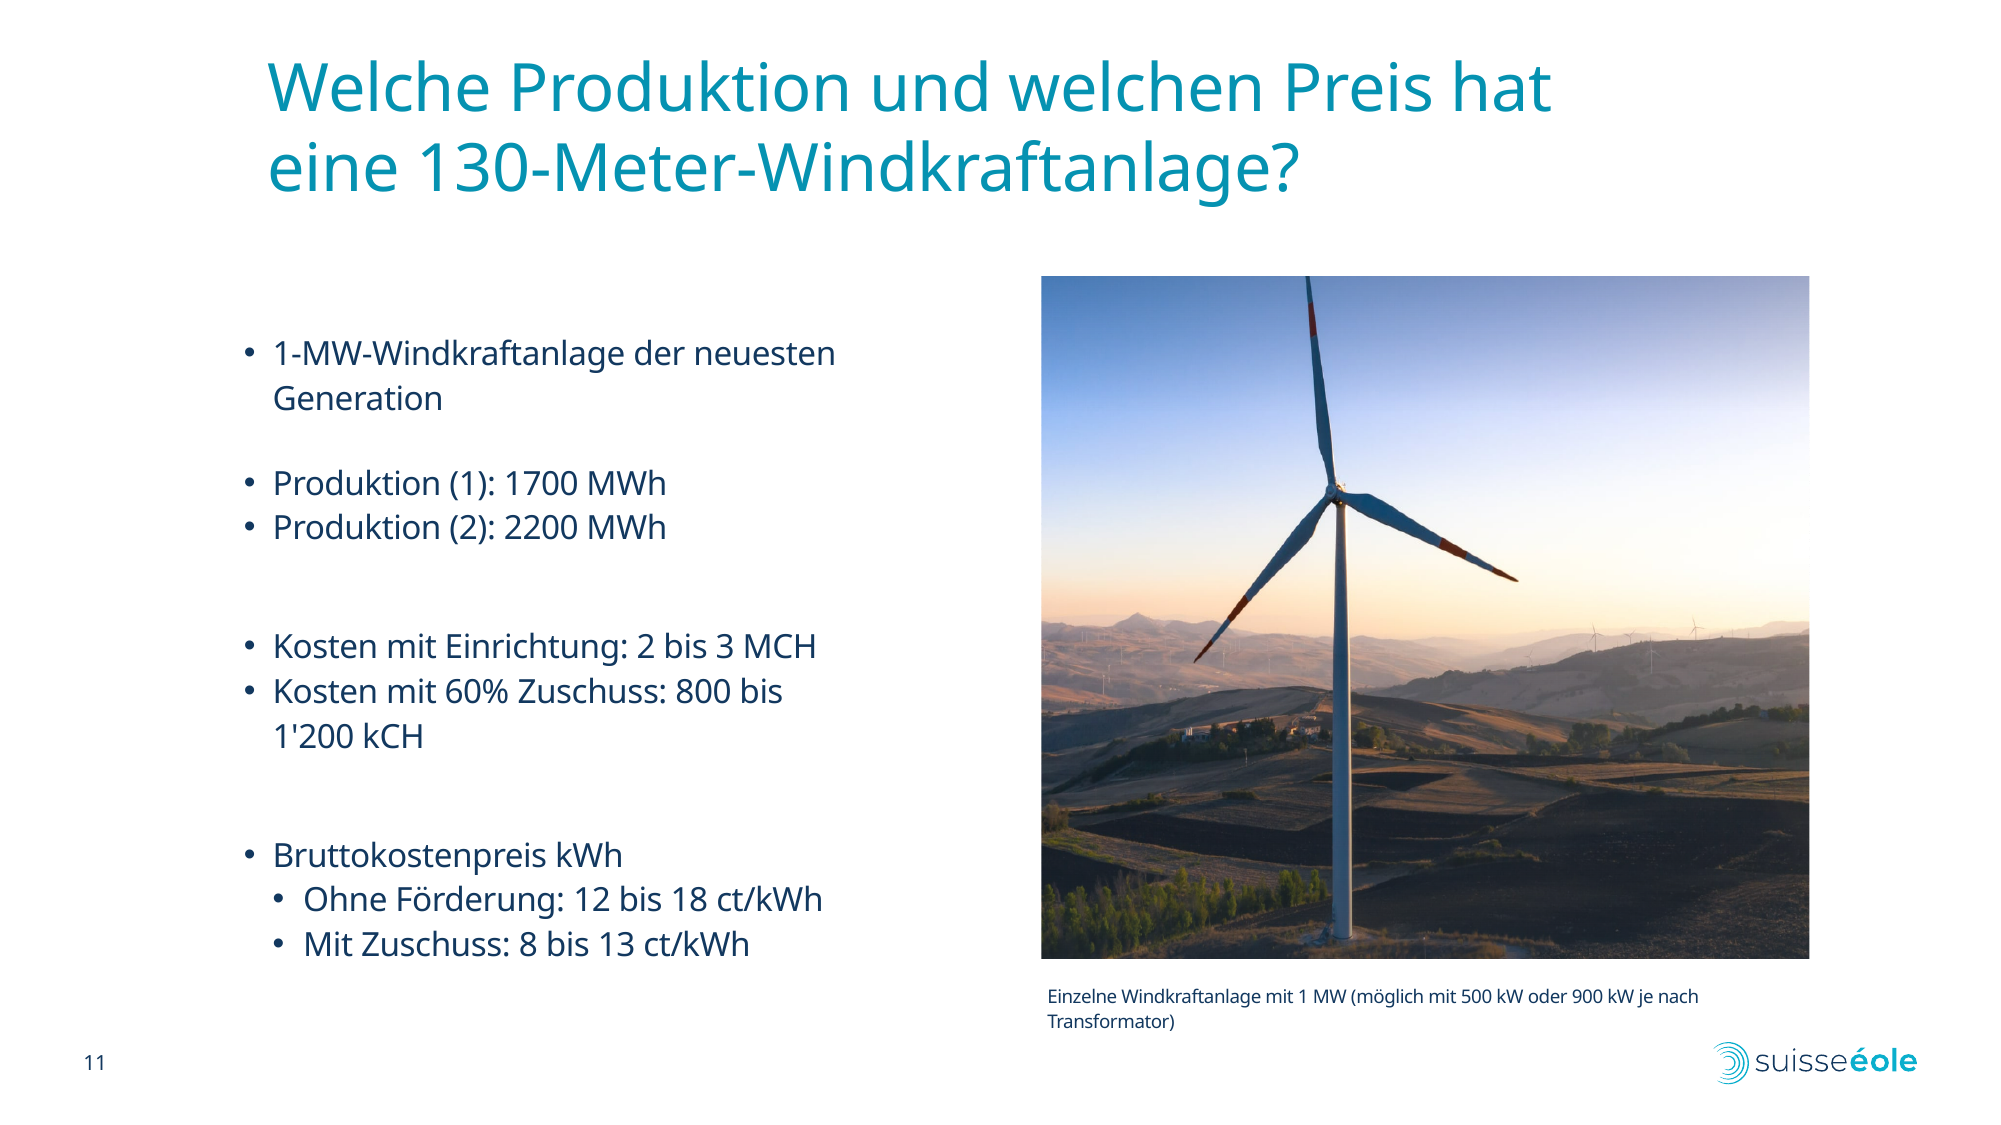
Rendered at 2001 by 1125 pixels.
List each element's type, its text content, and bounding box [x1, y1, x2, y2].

slide_number 11 [83, 1049, 149, 1074]
list Einzelne Windkraftanlage mit 1 MW (möglich mit 500 kW oder 900 kW je nach Transformator) [1047, 981, 1816, 1059]
title Welche Produktion und welchen Preis hat eine 130-Meter-Windkraftanlage? [267, 45, 1675, 233]
list 1-MW-Windkraftanlage der neuesten Generation Produktion (1): 1700 MWh Produktion (2): 2200 MWh Kosten mit Einrichtung: 2 bis 3 MCH Kosten mit 60% Zuschuss: 800 bis 1'200 kCH Bruttokostenpreis kWh Ohne Förderung: 12 bis 18 ct/kWh Mit Zuschuss: 8 bis 13 ct/kWh [244, 327, 856, 798]
picture [1041, 276, 1810, 959]
